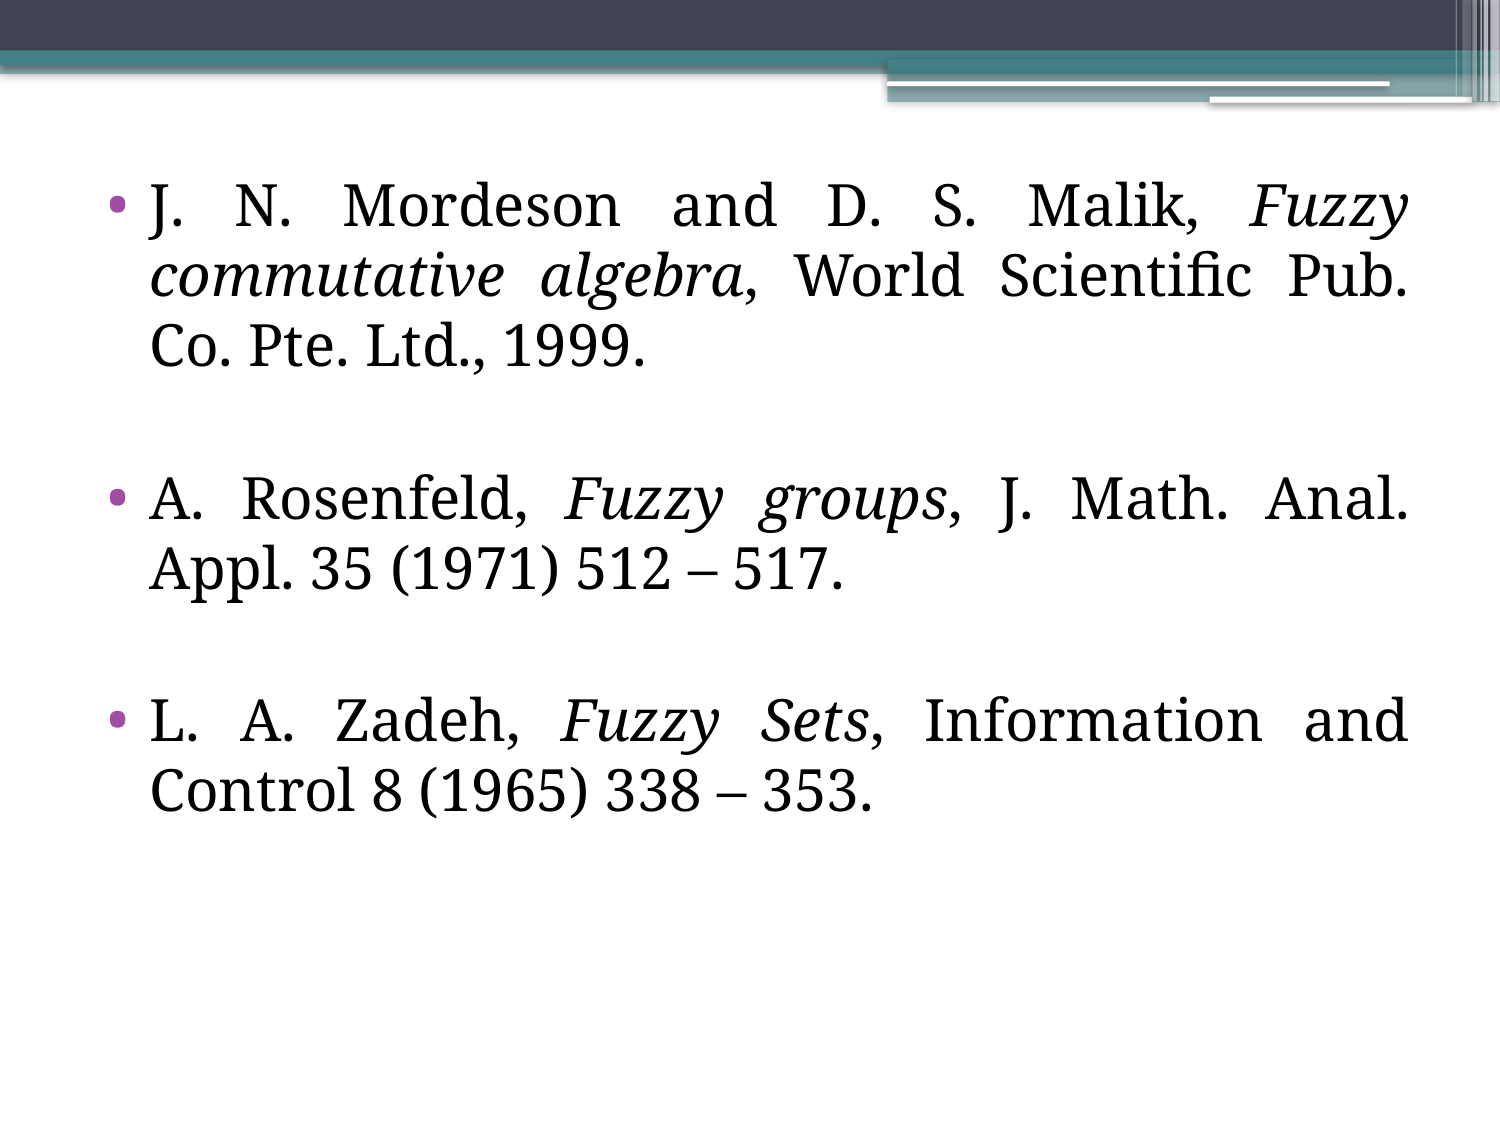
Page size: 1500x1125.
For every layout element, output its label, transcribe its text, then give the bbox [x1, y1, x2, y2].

list J. N. Mordeson and D. S. Malik, Fuzzy commutative algebra, World Scientific Pub. Co. Pte. Ltd., 1999. A. Rosenfeld, Fuzzy groups, J. Math. Anal. Appl. 35 (1971) 512 – 517. L. A. Zadeh, Fuzzy Sets, Information and Control 8 (1965) 338 – 353. [74, 160, 1426, 871]
